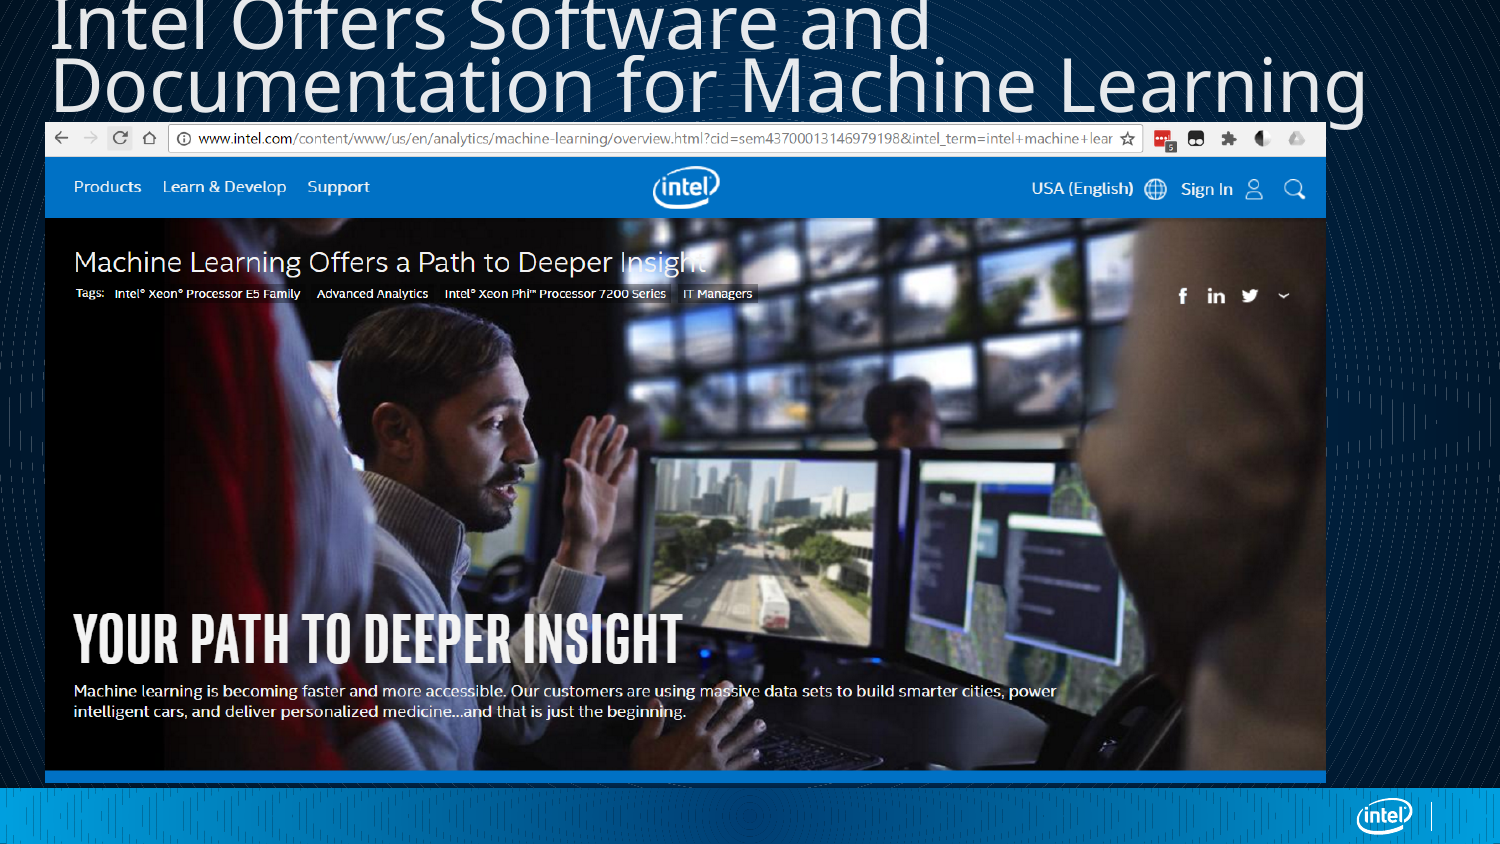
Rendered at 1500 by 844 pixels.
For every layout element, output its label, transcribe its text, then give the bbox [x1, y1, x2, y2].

picture [45, 121, 1326, 783]
title Intel Offers Software and Documentation for Machine Learning [34, 16, 1419, 109]
